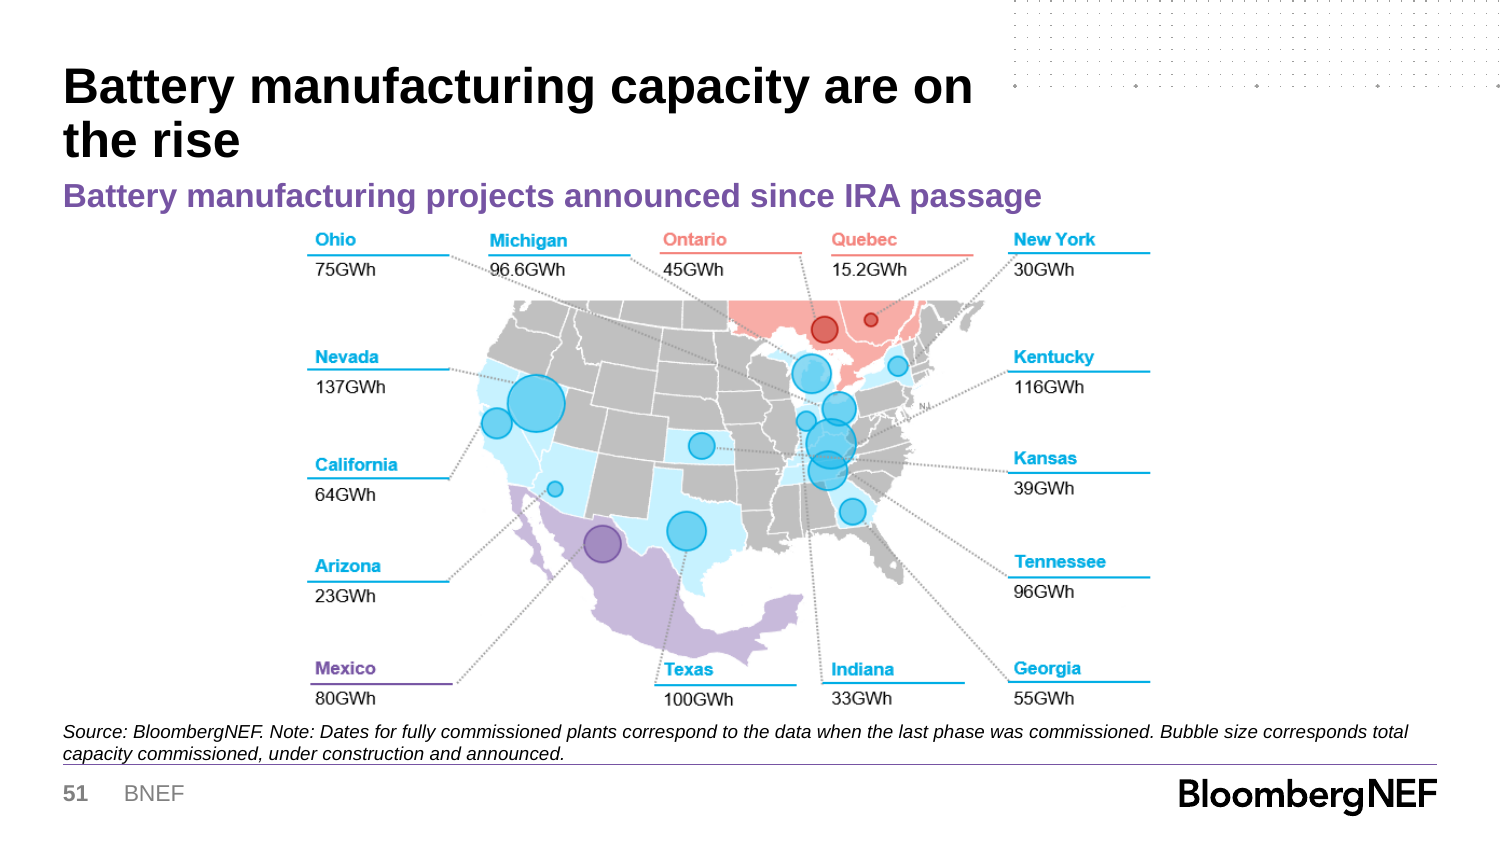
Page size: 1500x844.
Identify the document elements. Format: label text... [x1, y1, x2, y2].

text_box [58, 715, 1442, 762]
title Battery manufacturing capacity are on the rise [63, 60, 1013, 159]
list Battery manufacturing projects announced since IRA passage [63, 173, 1437, 214]
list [277, 208, 1187, 716]
